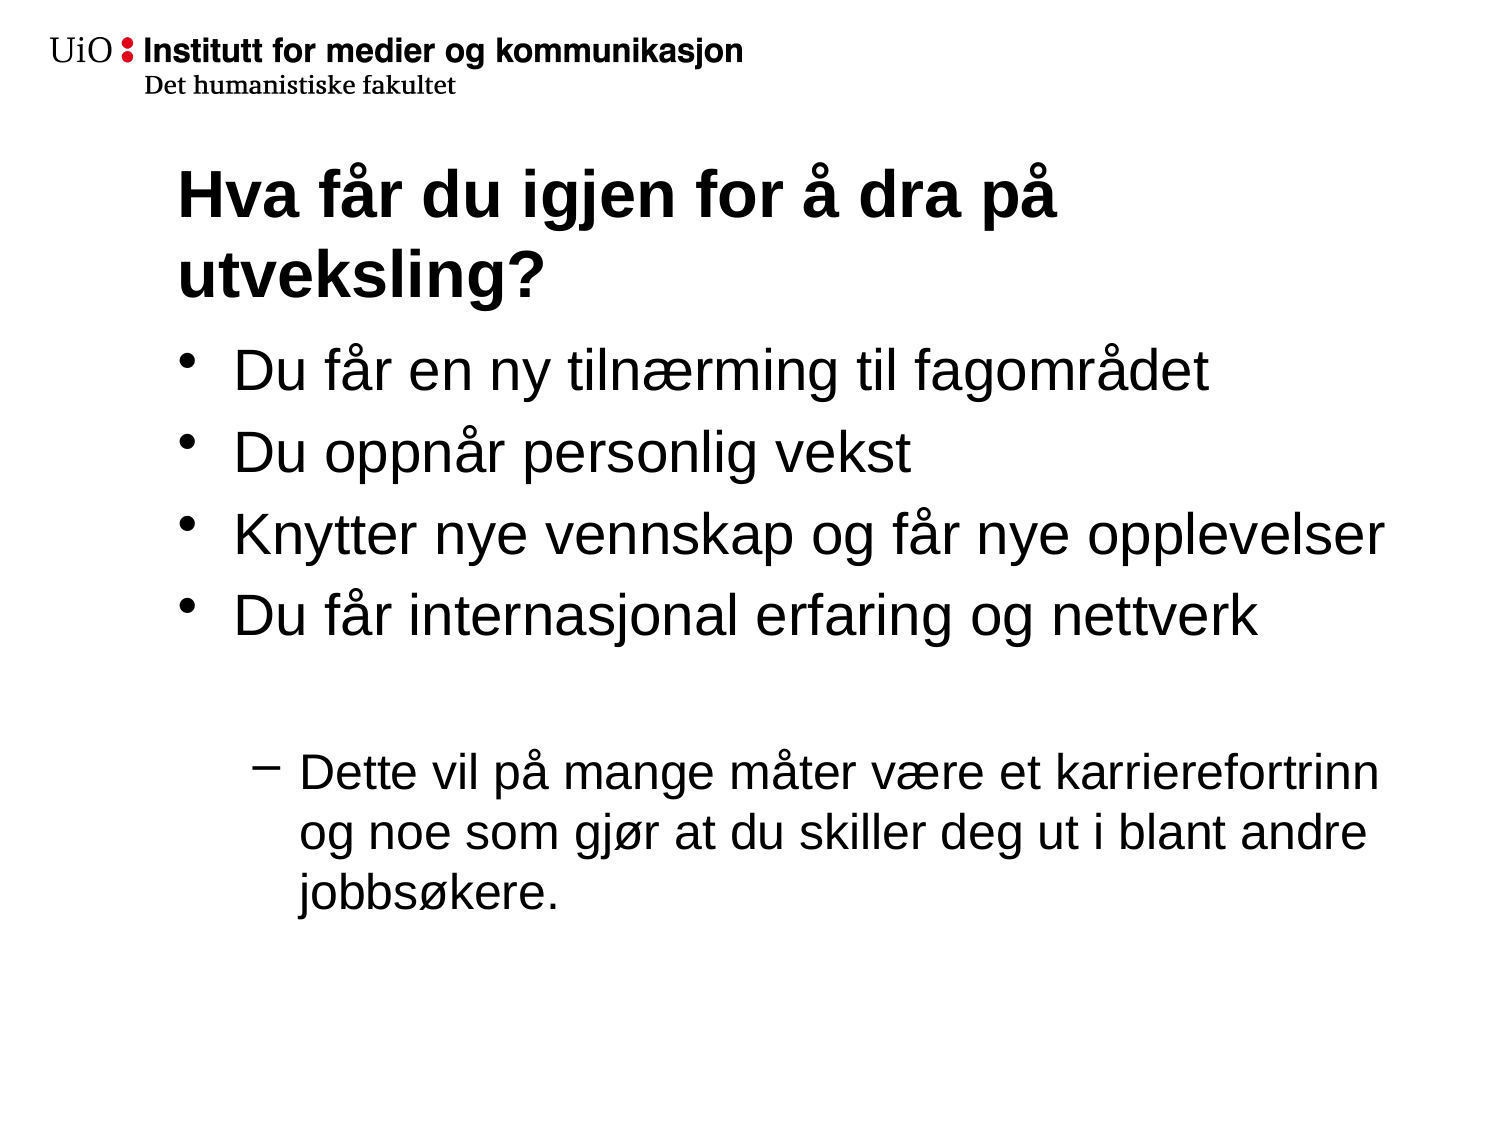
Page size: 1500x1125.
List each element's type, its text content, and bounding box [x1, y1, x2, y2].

list Du får en ny tilnærming til fagområdet Du oppnår personlig vekst Knytter nye vennskap og får nye opplevelser Du får internasjonal erfaring og nettverk Dette vil på mange måter være et karrierefortrinn og noe som gjør at du skiller deg ut i blant andre jobbsøkere. [162, 324, 1426, 1001]
picture [50, 37, 742, 94]
title Hva får du igjen for å dra på utveksling? [162, 137, 1426, 324]
